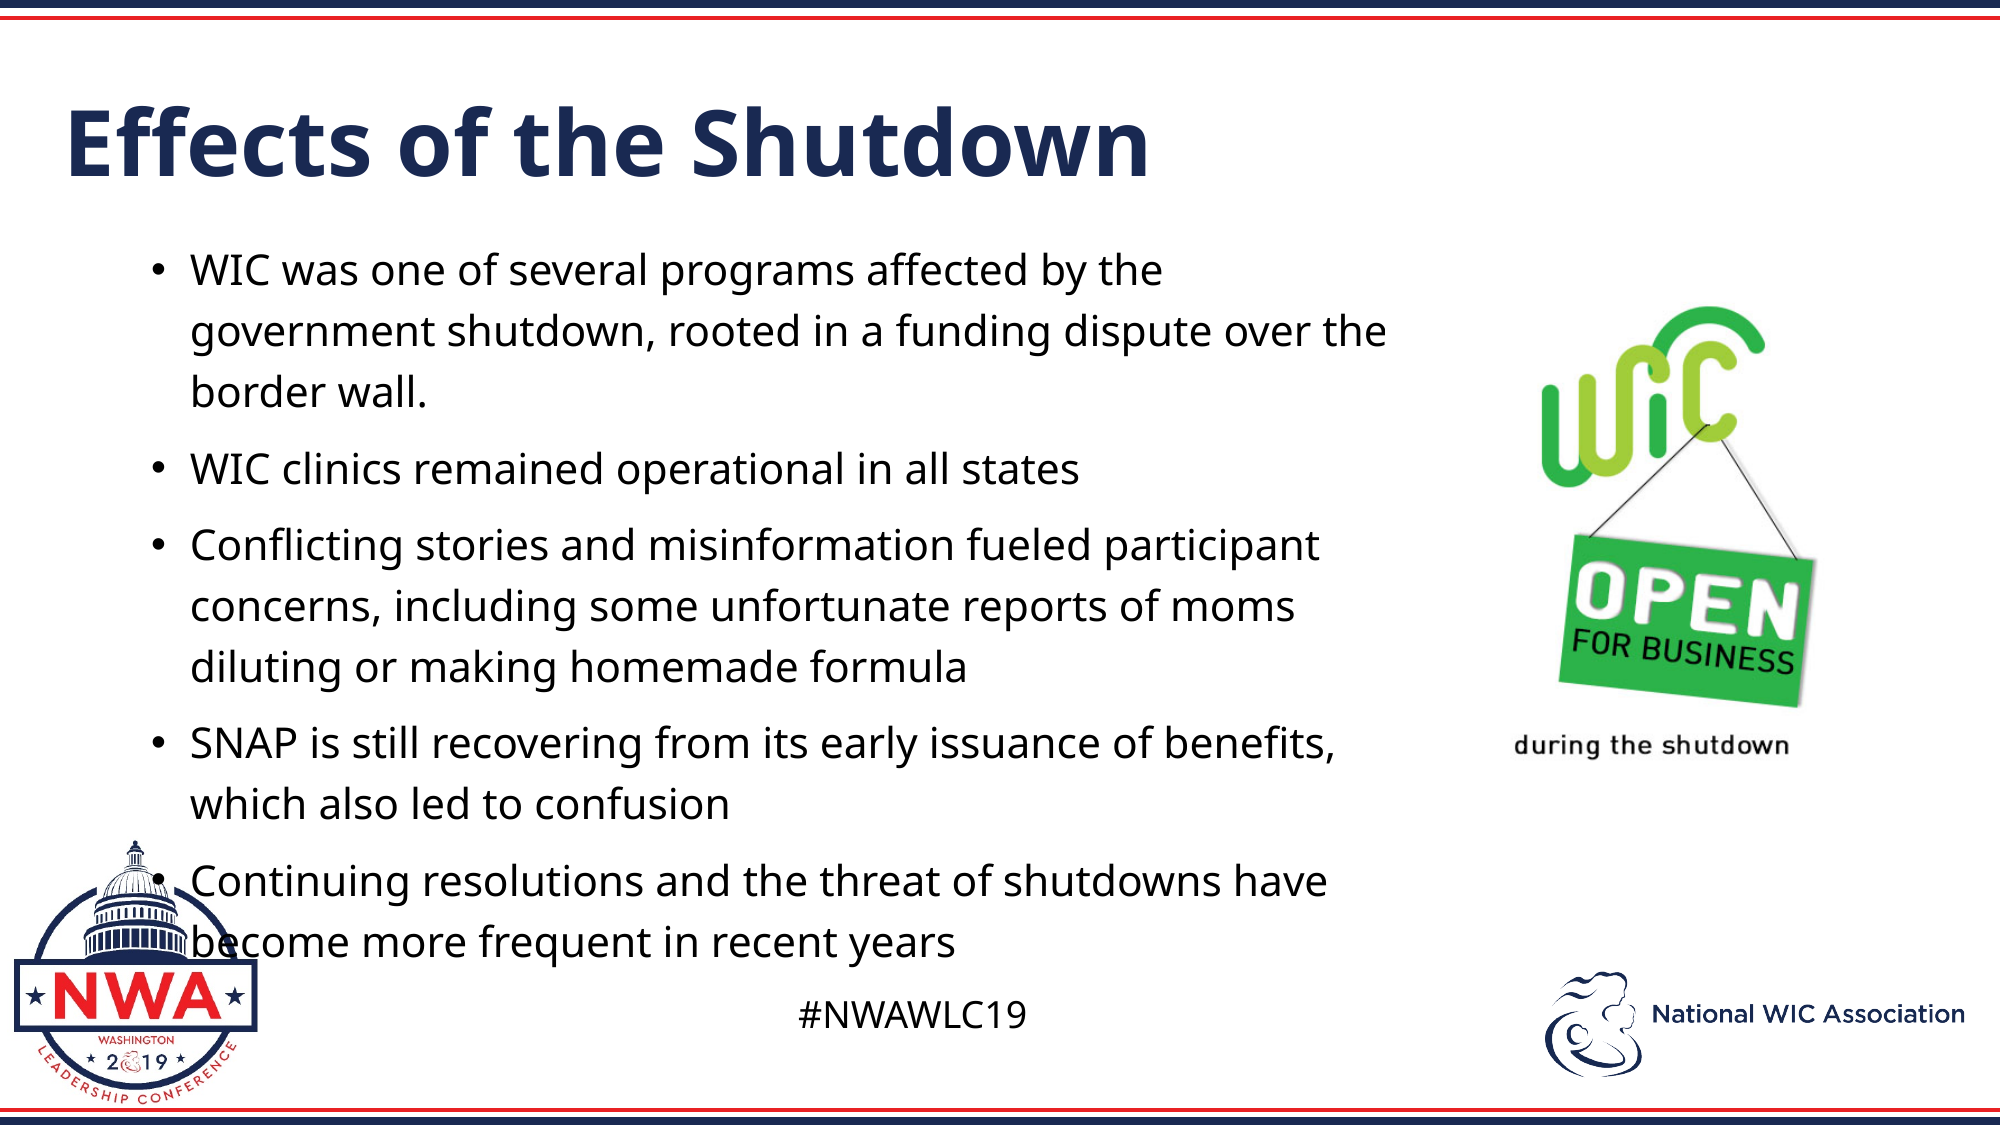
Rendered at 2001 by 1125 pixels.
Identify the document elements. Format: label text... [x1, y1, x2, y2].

list WIC was one of several programs affected by the government shutdown, rooted in a funding dispute over the border wall. WIC clinics remained operational in all states Conflicting stories and misinformation fueled participant concerns, including some unfortunate reports of moms diluting or making homemade formula SNAP is still recovering from its early issuance of benefits, which also led to confusion Continuing resolutions and the threat of shutdowns have become more frequent in recent years [136, 225, 1407, 977]
text_box Effects of the Shutdown [48, 50, 1950, 244]
picture [1543, 961, 1969, 1084]
picture [1384, 266, 1950, 801]
picture [7, 836, 263, 1108]
